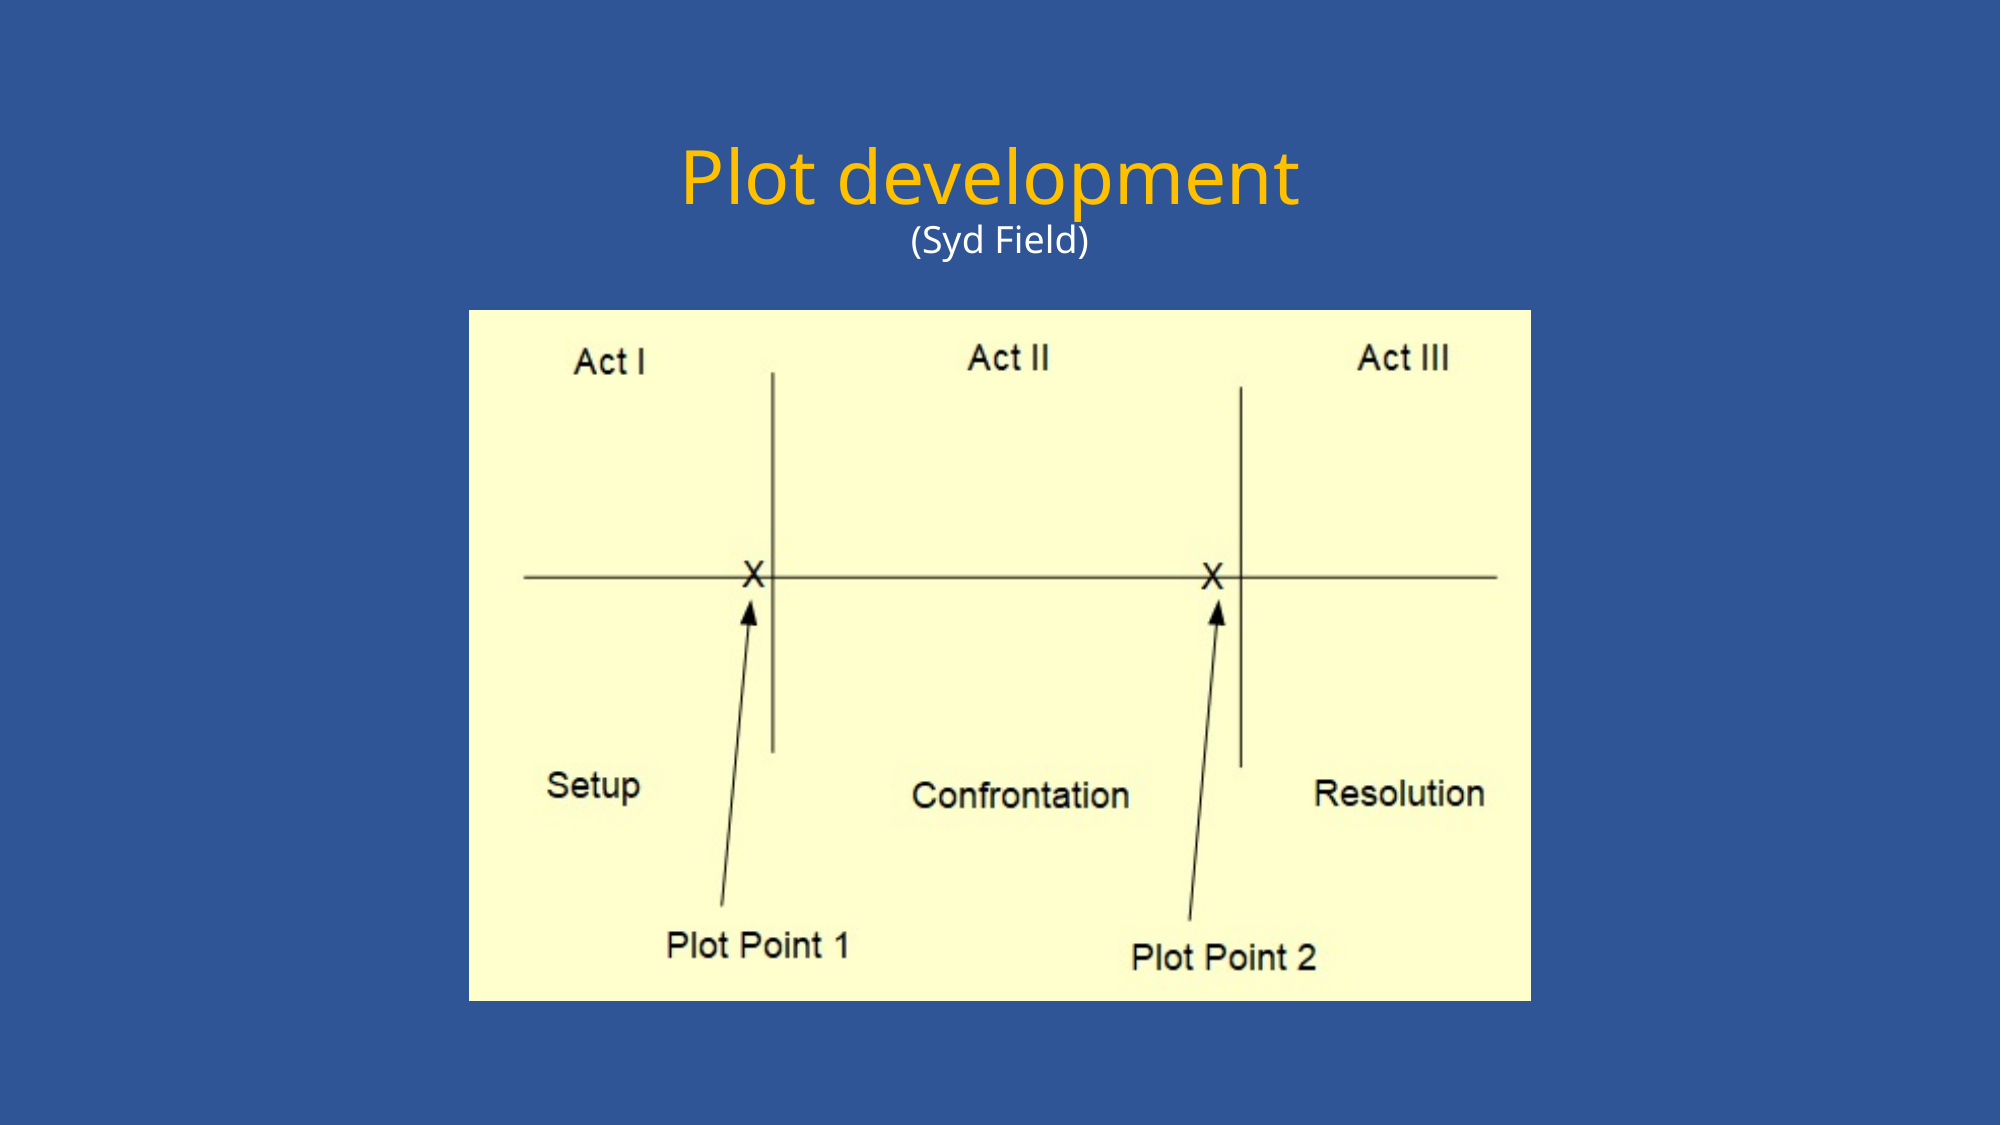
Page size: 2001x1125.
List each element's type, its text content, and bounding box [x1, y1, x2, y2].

picture [469, 310, 1531, 1002]
title Plot development (Syd Field) [104, 86, 1896, 269]
